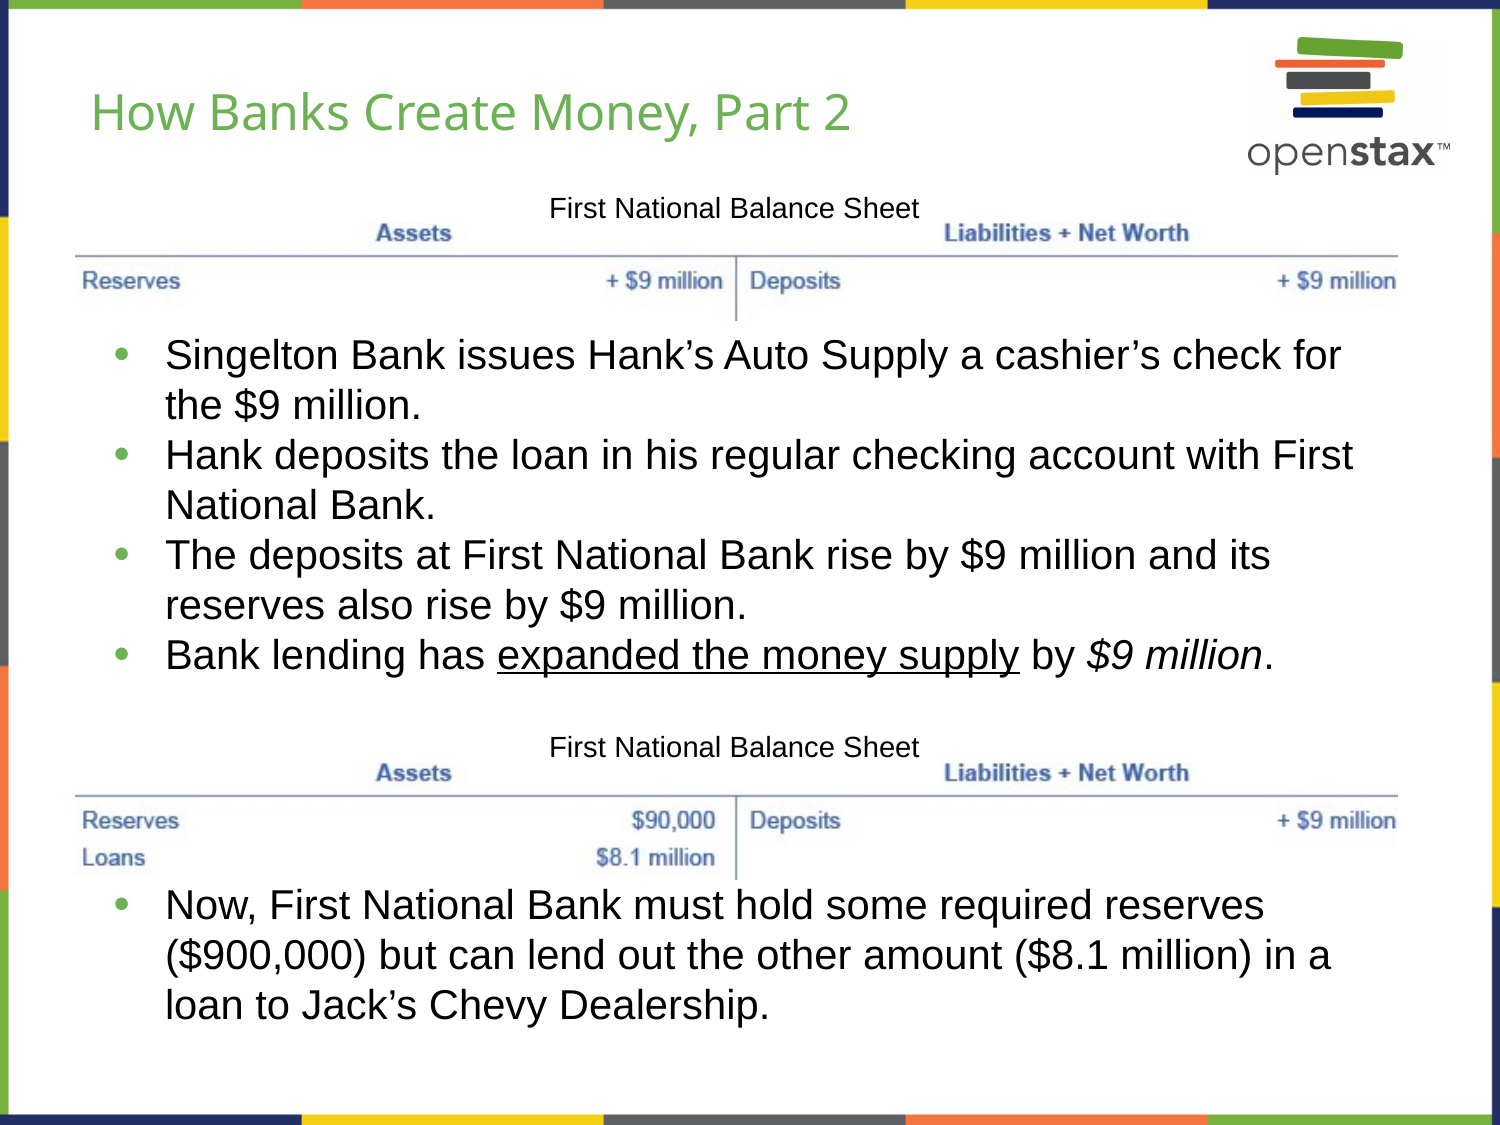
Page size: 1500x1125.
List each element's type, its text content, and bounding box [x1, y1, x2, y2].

picture [0, 0, 1500, 1125]
text_box First National Balance Sheet [534, 174, 966, 220]
list Singelton Bank issues Hank’s Auto Supply a cashier’s check for the $9 million. Hank deposits the loan in his regular checking account with First National Bank. The deposits at First National Bank rise by $9 million and its reserves also rise by $9 million. Bank lending has expanded the money supply by $9 million. Now, First National Bank must hold some required reserves ($900,000) but can lend out the other amount ($8.1 million) in a loan to Jack’s Chevy Dealership. [75, 327, 1398, 762]
text_box First National Balance Sheet [534, 713, 966, 761]
title How Banks Create Money, Part 2 [75, 39, 1243, 148]
list Singelton Bank issues Hank’s Auto Supply a cashier’s check for the $9 million. Hank deposits the loan in his regular checking account with First National Bank. The deposits at First National Bank rise by $9 million and its reserves also rise by $9 million. Bank lending has expanded the money supply by $9 million. Now, First National Bank must hold some required reserves ($900,000) but can lend out the other amount ($8.1 million) in a loan to Jack’s Chevy Dealership. [75, 887, 1398, 1097]
